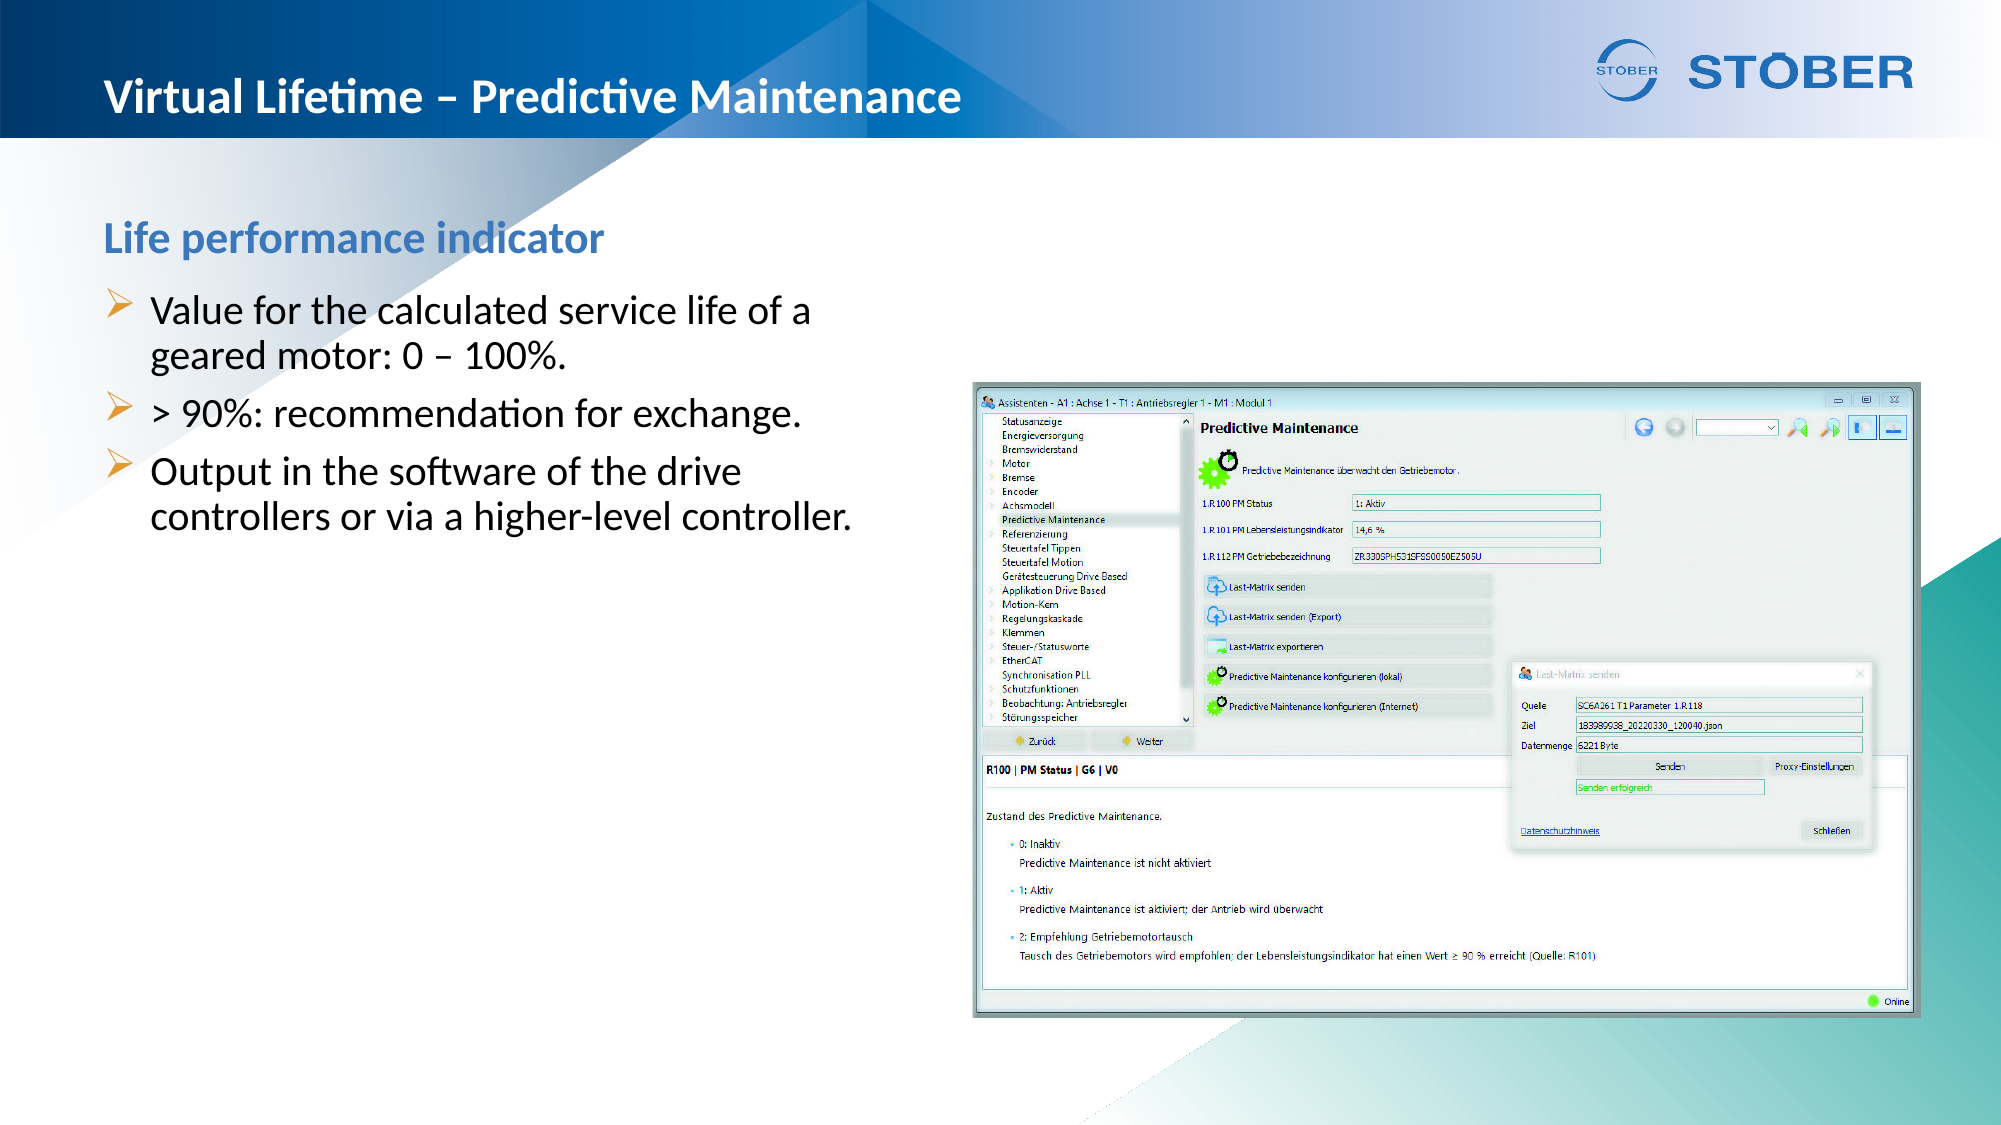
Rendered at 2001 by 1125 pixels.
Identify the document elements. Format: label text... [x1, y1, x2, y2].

picture [0, 0, 2000, 138]
list Life performance indicator Value for the calculated service life of a geared motor: 0 – 100%. > 90%: recommendation for exchange. Output in the software of the drive controllers or via a higher-level controller. [88, 206, 896, 921]
picture [972, 382, 1921, 1018]
title Virtual Lifetime – Predictive Maintenance [88, 59, 1399, 135]
text_box [1076, 536, 2000, 1125]
